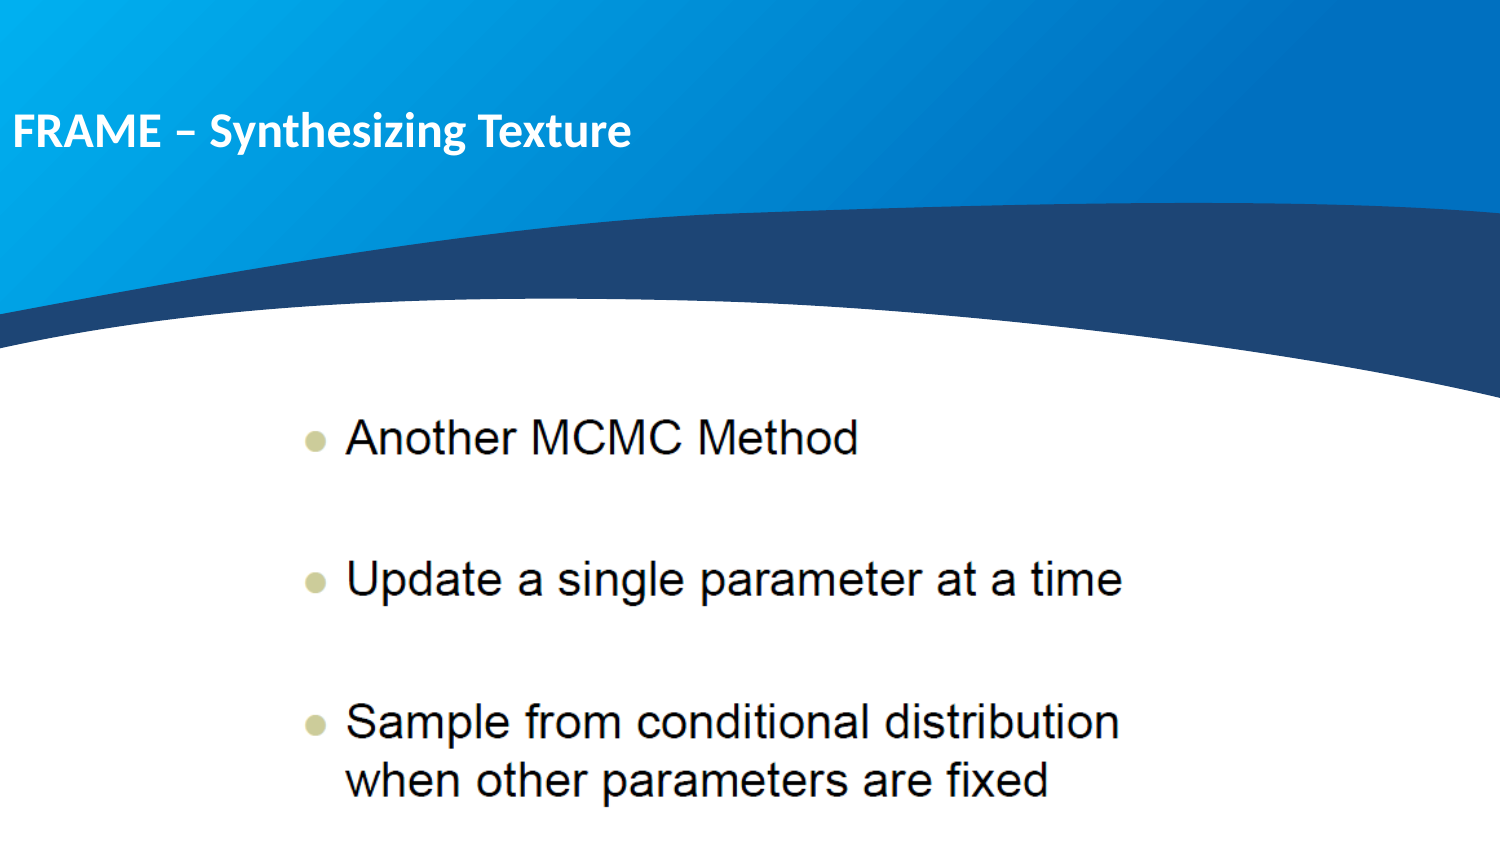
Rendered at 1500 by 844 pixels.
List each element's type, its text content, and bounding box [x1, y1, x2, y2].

picture [295, 404, 1157, 824]
text_box [0, 200, 1500, 400]
text_box [0, 0, 1500, 311]
text_box FRAME – Synthesizing Texture [0, 0, 1402, 165]
